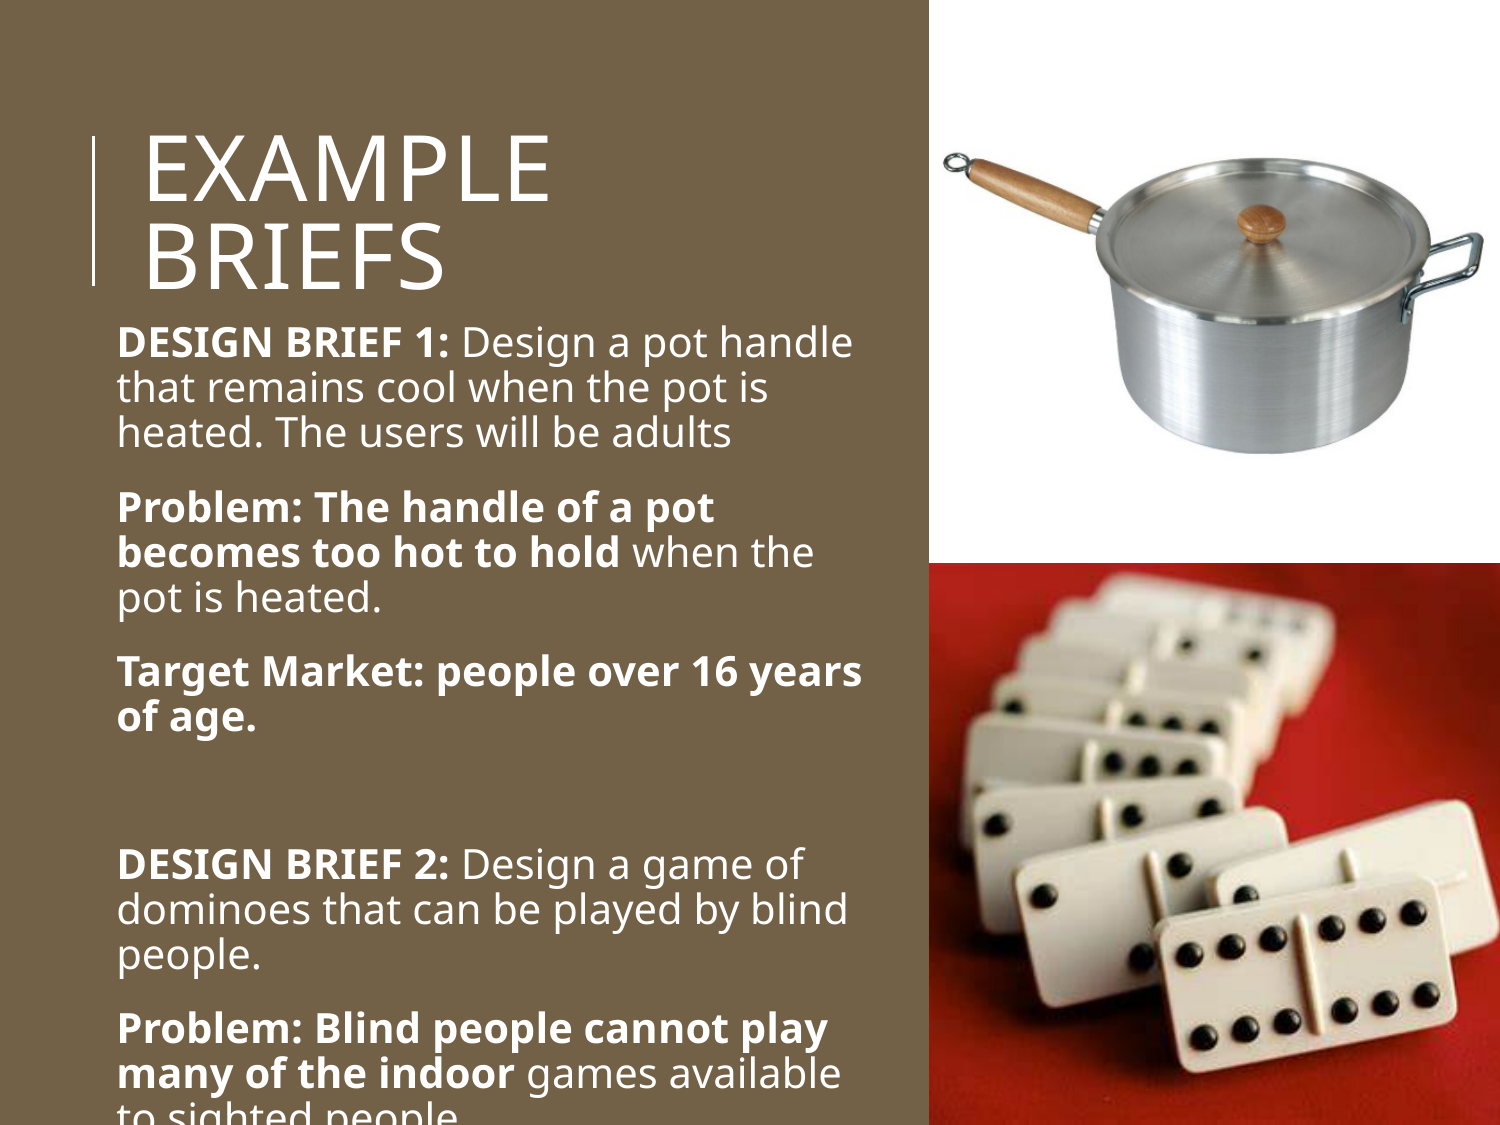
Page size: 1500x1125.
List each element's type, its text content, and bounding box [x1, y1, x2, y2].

text_box [0, 0, 924, 1125]
list DESIGN BRIEF 1: Design a pot handle that remains cool when the pot is heated. The users will be adults Problem: The handle of a pot becomes too hot to hold when the pot is heated. Target Market: people over 16 years of age. DESIGN BRIEF 2: Design a game of dominoes that can be played by blind people. Problem: Blind people cannot play many of the indoor games available to sighted people. Target Market: Visually impaired people [93, 314, 892, 1035]
picture [928, 0, 1500, 1125]
title example briefs [126, 96, 866, 314]
